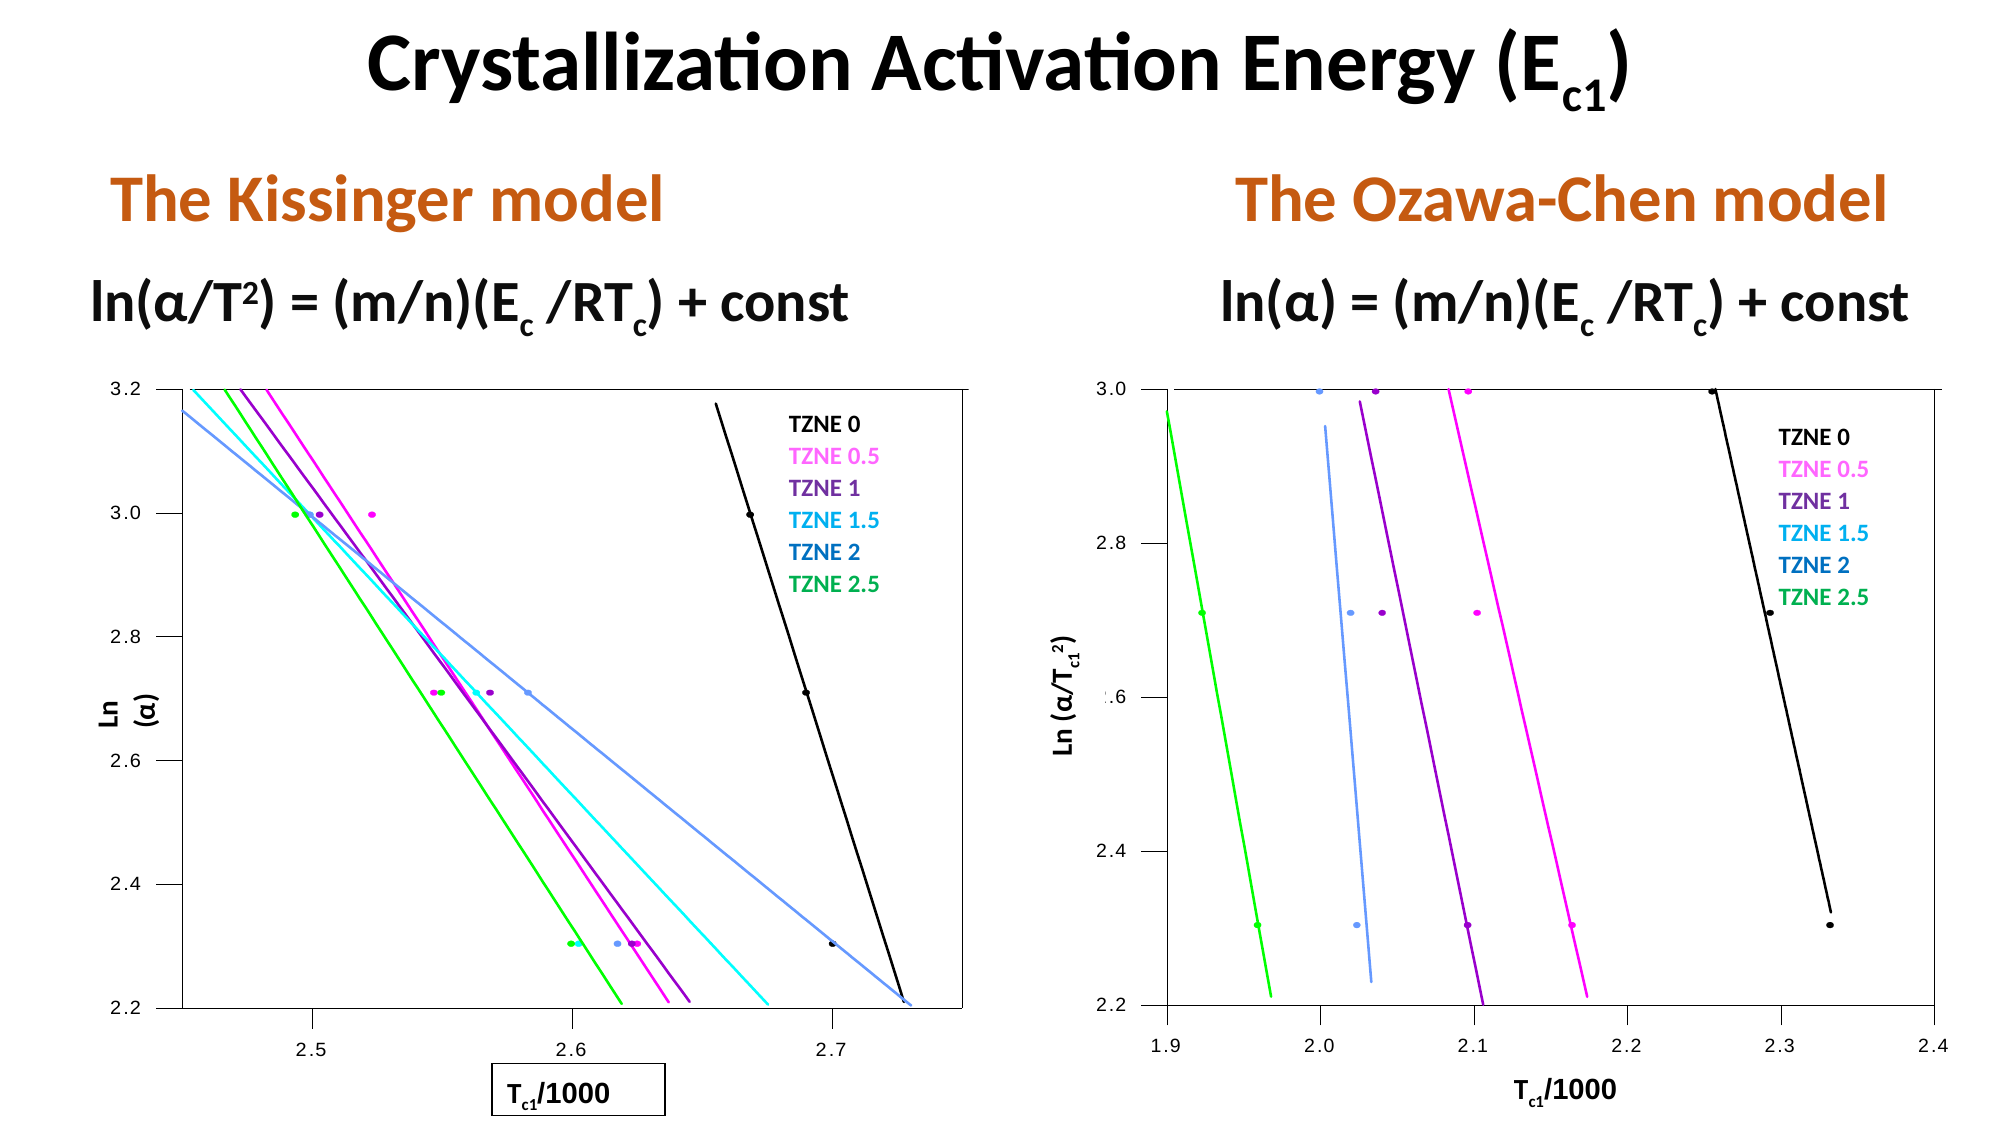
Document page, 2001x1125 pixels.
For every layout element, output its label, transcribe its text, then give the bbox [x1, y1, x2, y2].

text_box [1024, 378, 1952, 1116]
text_box Crystallization Activation Energy (Ec1) The Kissinger model The Ozawa-Chen model ln(α/T2) = (m/n)(Ec /RTc) + const ln(α) = (m/n)(Ec /RTc) + const [0, 0, 2000, 351]
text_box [52, 378, 969, 1116]
